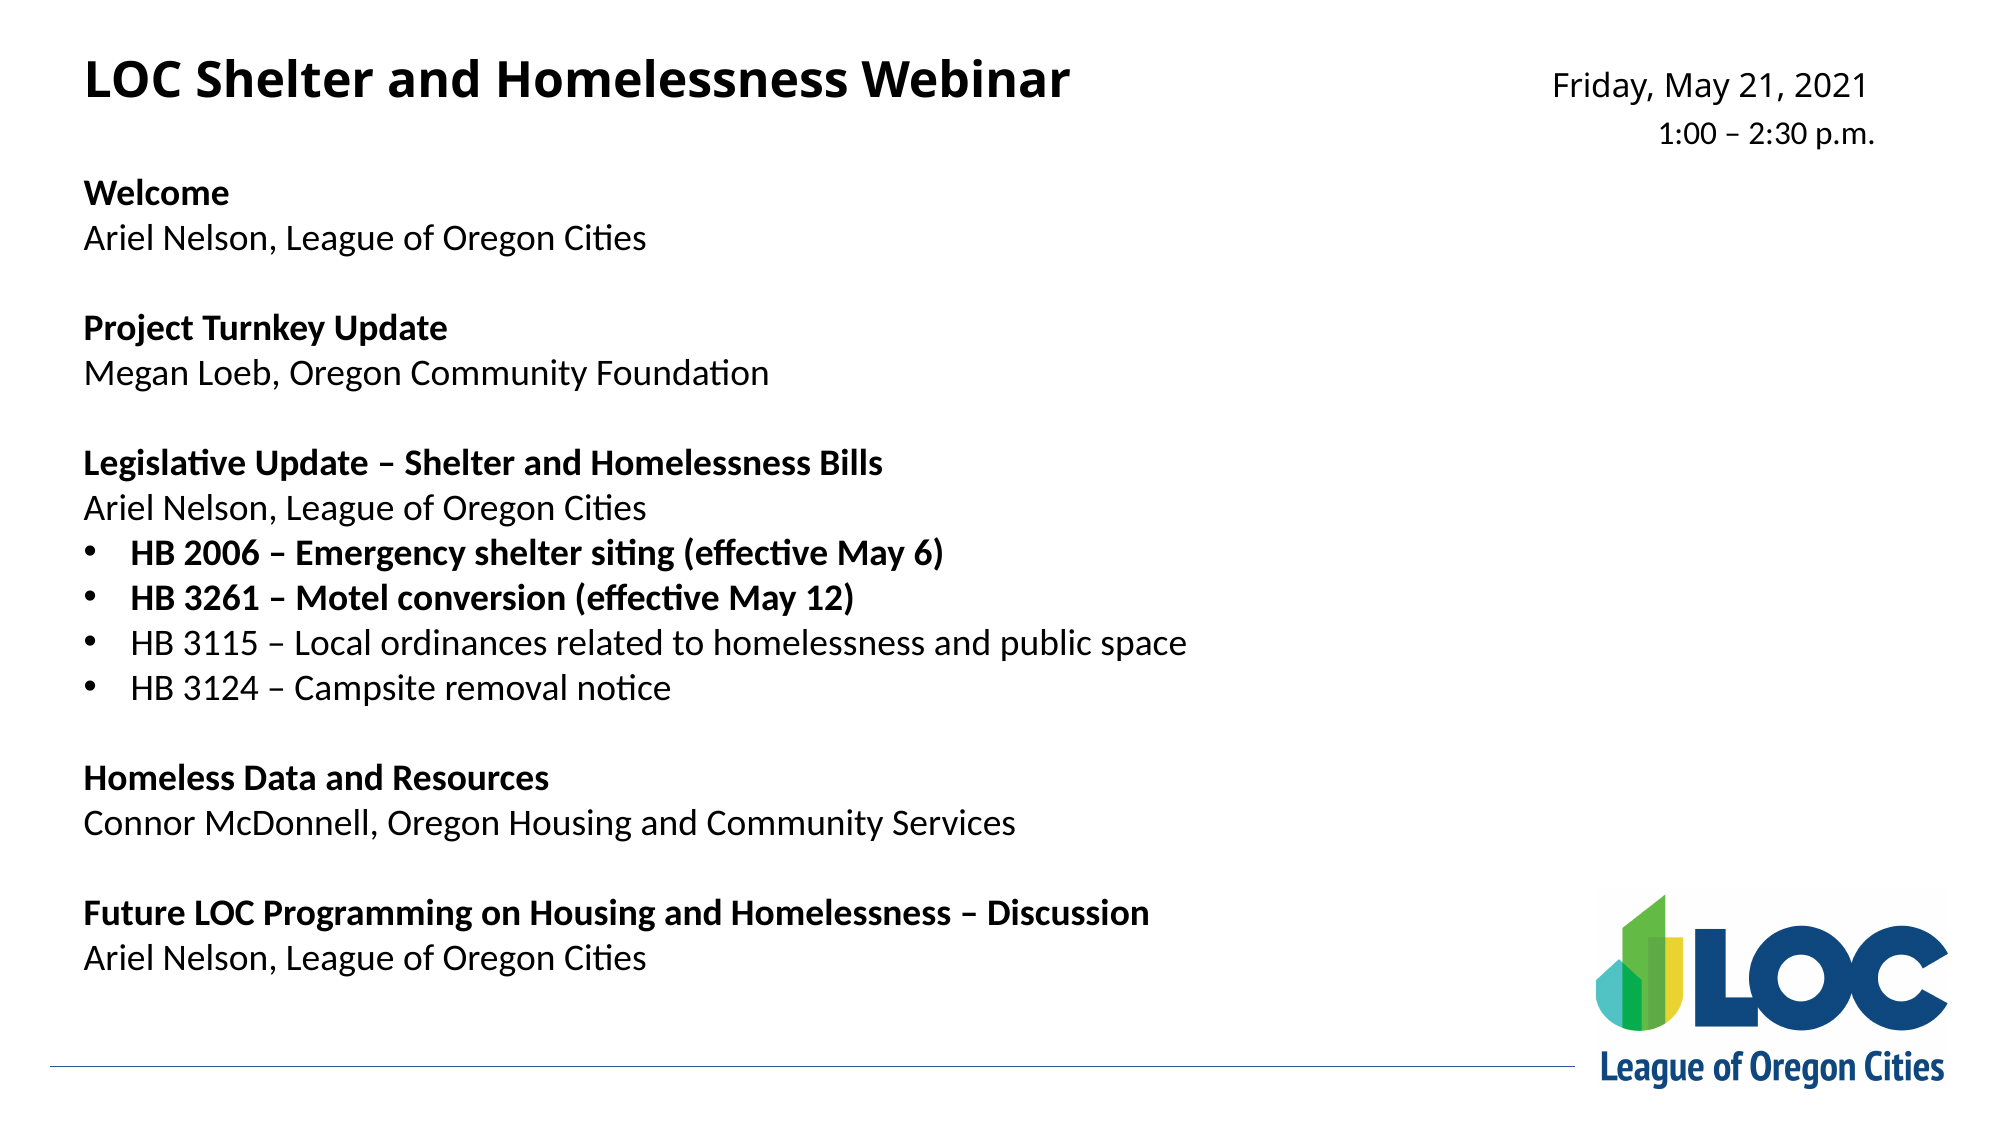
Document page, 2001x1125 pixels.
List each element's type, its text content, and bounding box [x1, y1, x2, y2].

text_box LOC Shelter and Homelessness Webinar Friday, May 21, 2021 1:00 – 2:30 p.m. [68, 39, 1891, 160]
subtitle Welcome Ariel Nelson, League of Oregon Cities Project Turnkey Update Megan Loeb, Oregon Community Foundation Legislative Update – Shelter and Homelessness Bills Ariel Nelson, League of Oregon Cities HB 2006 – Emergency shelter siting (effective May 6) HB 3261 – Motel conversion (effective May 12) HB 3115 – Local ordinances related to homelessness and public space HB 3124 – Campsite removal notice Homeless Data and Resources Connor McDonnell, Oregon Housing and Community Services Future LOC Programming on Housing and Homelessness – Discussion Ariel Nelson, League of Oregon Cities [68, 160, 1535, 986]
picture [1595, 889, 1948, 1089]
